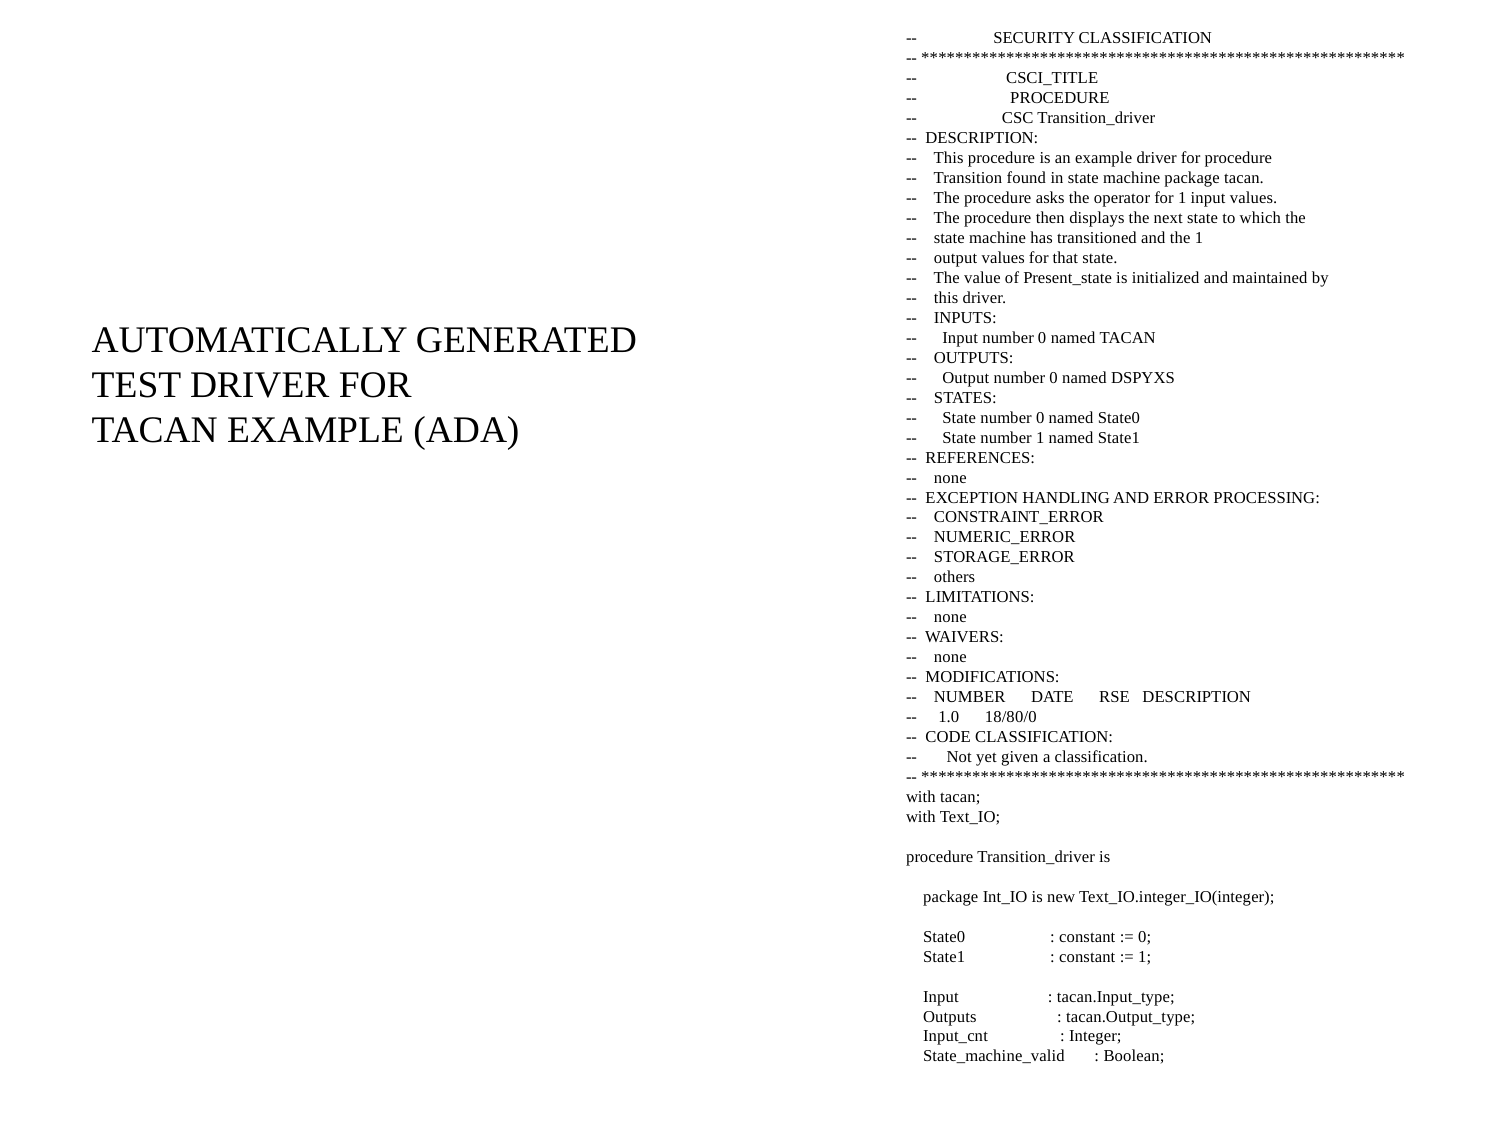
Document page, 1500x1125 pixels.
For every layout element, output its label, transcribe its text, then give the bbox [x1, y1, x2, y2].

text_box AUTOMATICALLY GENERATED TEST DRIVER FOR TACAN EXAMPLE (ADA) [91, 314, 647, 450]
text_box -- SECURITY CLASSIFICATION -- ********************************************************* -- CSCI_TITLE -- PROCEDURE -- CSC Transition_driver -- DESCRIPTION: -- This procedure is an example driver for procedure -- Transition found in state machine package tacan. -- The procedure asks the operator for 1 input values. -- The procedure then displays the next state to which the -- state machine has transitioned and the 1 -- output values for that state. -- The value of Present_state is initialized and maintained by -- this driver. -- INPUTS: -- Input number 0 named TACAN -- OUTPUTS: -- Output number 0 named DSPYXS -- STATES: -- State number 0 named State0 -- State number 1 named State1 -- REFERENCES: -- none -- EXCEPTION HANDLING AND ERROR PROCESSING: -- CONSTRAINT_ERROR -- NUMERIC_ERROR -- STORAGE_ERROR -- others -- LIMITATIONS: -- none -- WAIVERS: -- none -- MODIFICATIONS: -- NUMBER DATE RSE DESCRIPTION -- 1.0 18/80/0 -- CODE CLASSIFICATION: -- Not yet given a classification. -- ********************************************************* with tacan; with Text_IO; procedure Transition_driver is package Int_IO is new Text_IO.integer_IO(integer); State0 : constant := 0; State1 : constant := 1; Input : tacan.Input_type; Outputs : tacan.Output_type; Input_cnt : Integer; State_machine_valid : Boolean; [891, 0, 1434, 1073]
